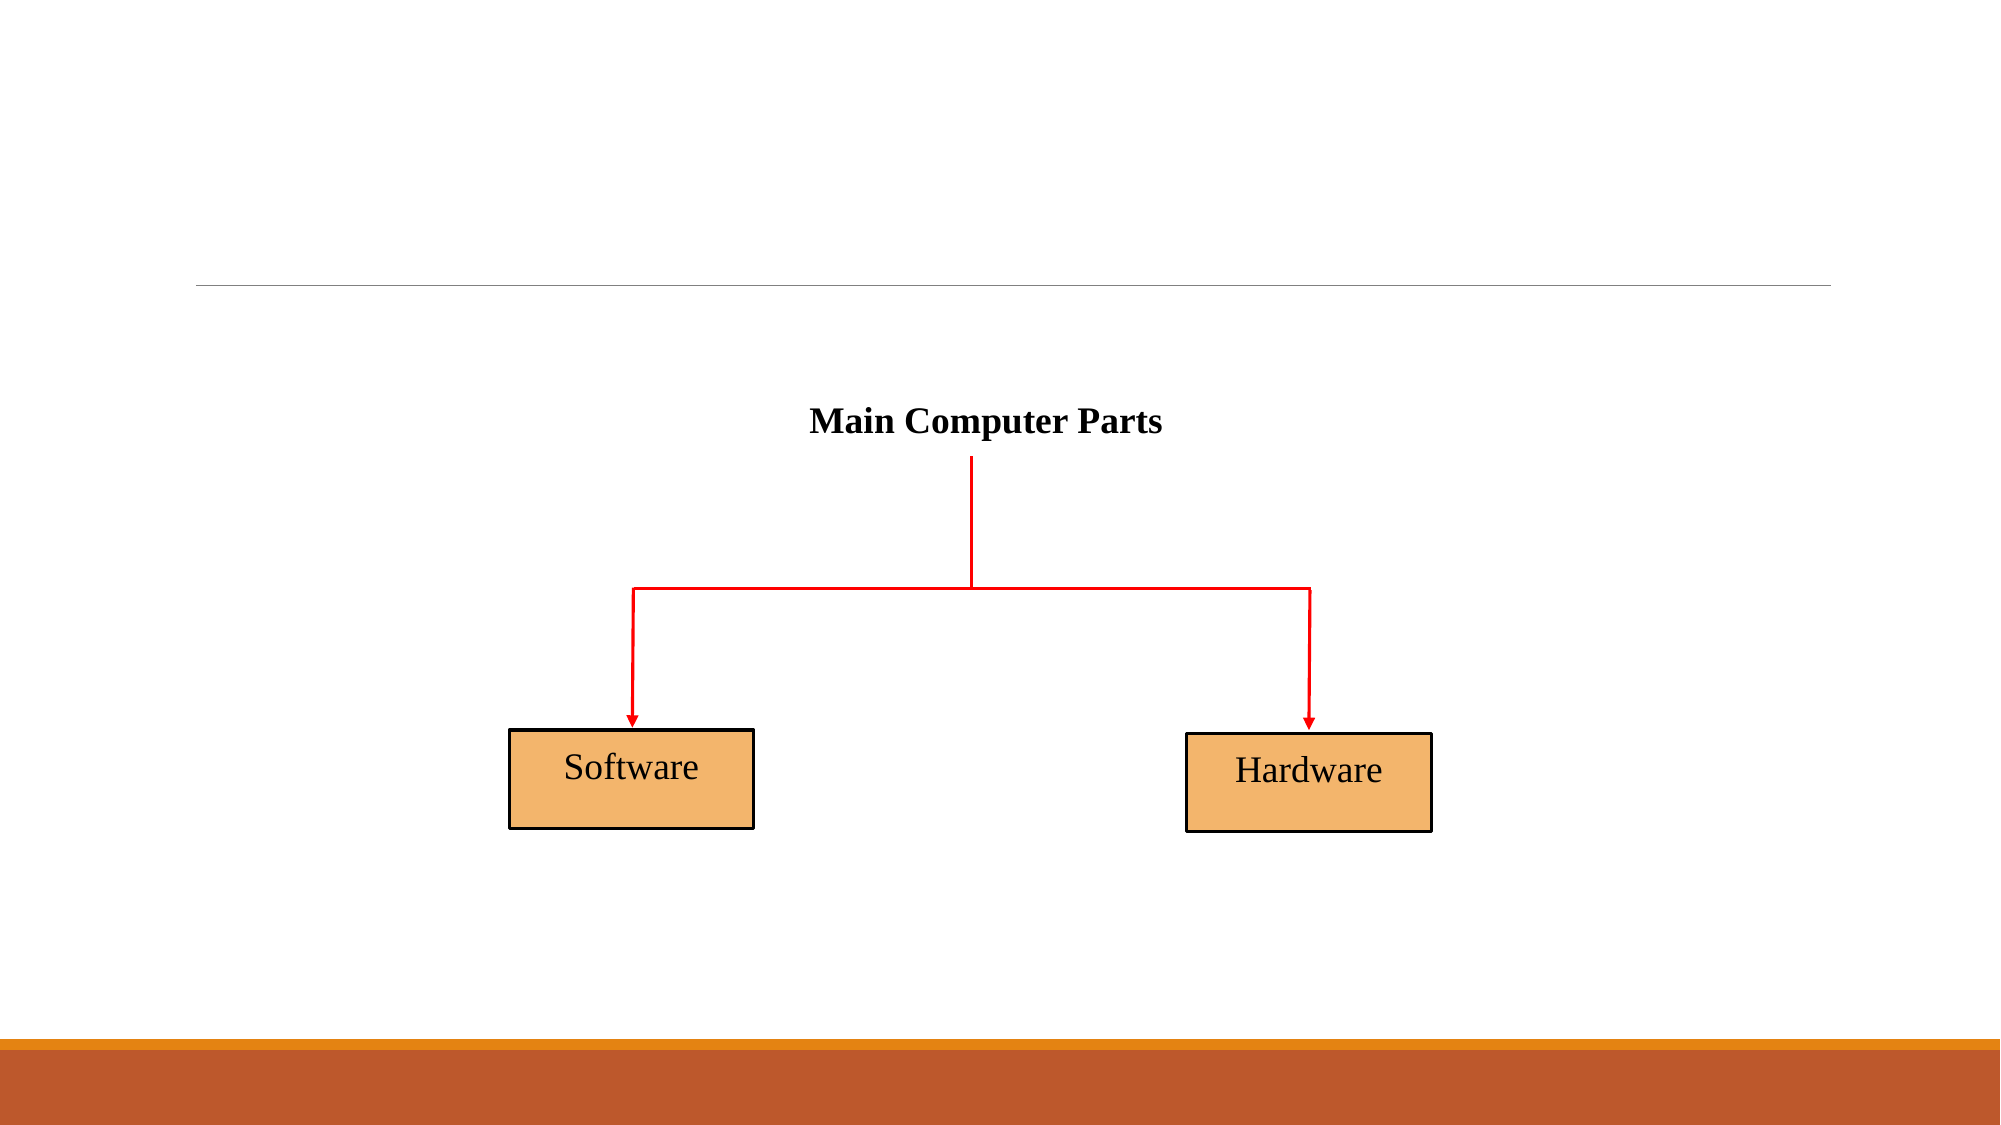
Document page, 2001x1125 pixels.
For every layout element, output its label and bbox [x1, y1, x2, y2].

text_box [508, 388, 1432, 833]
